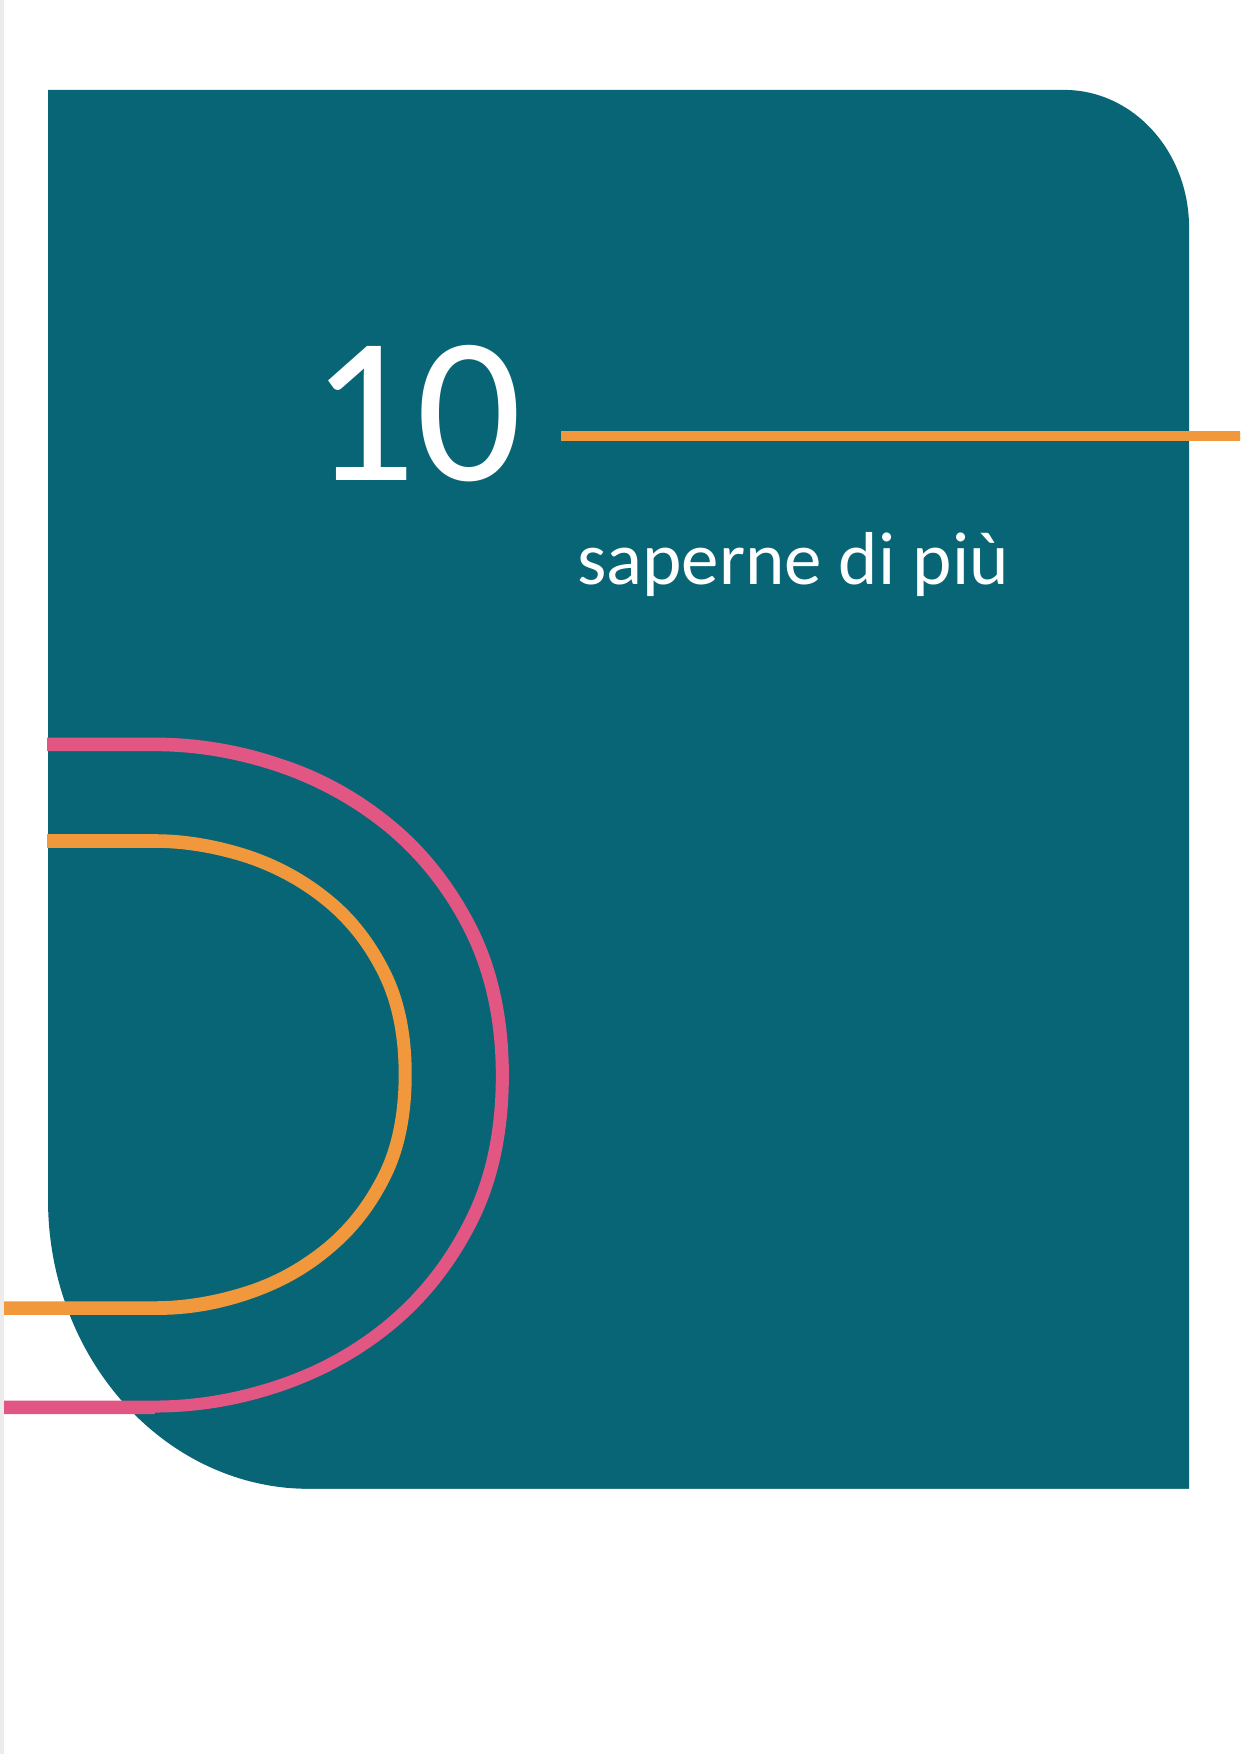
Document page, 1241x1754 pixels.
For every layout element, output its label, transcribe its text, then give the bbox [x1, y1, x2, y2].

list saperne di più [562, 512, 1139, 1026]
list 10 [296, 264, 617, 522]
